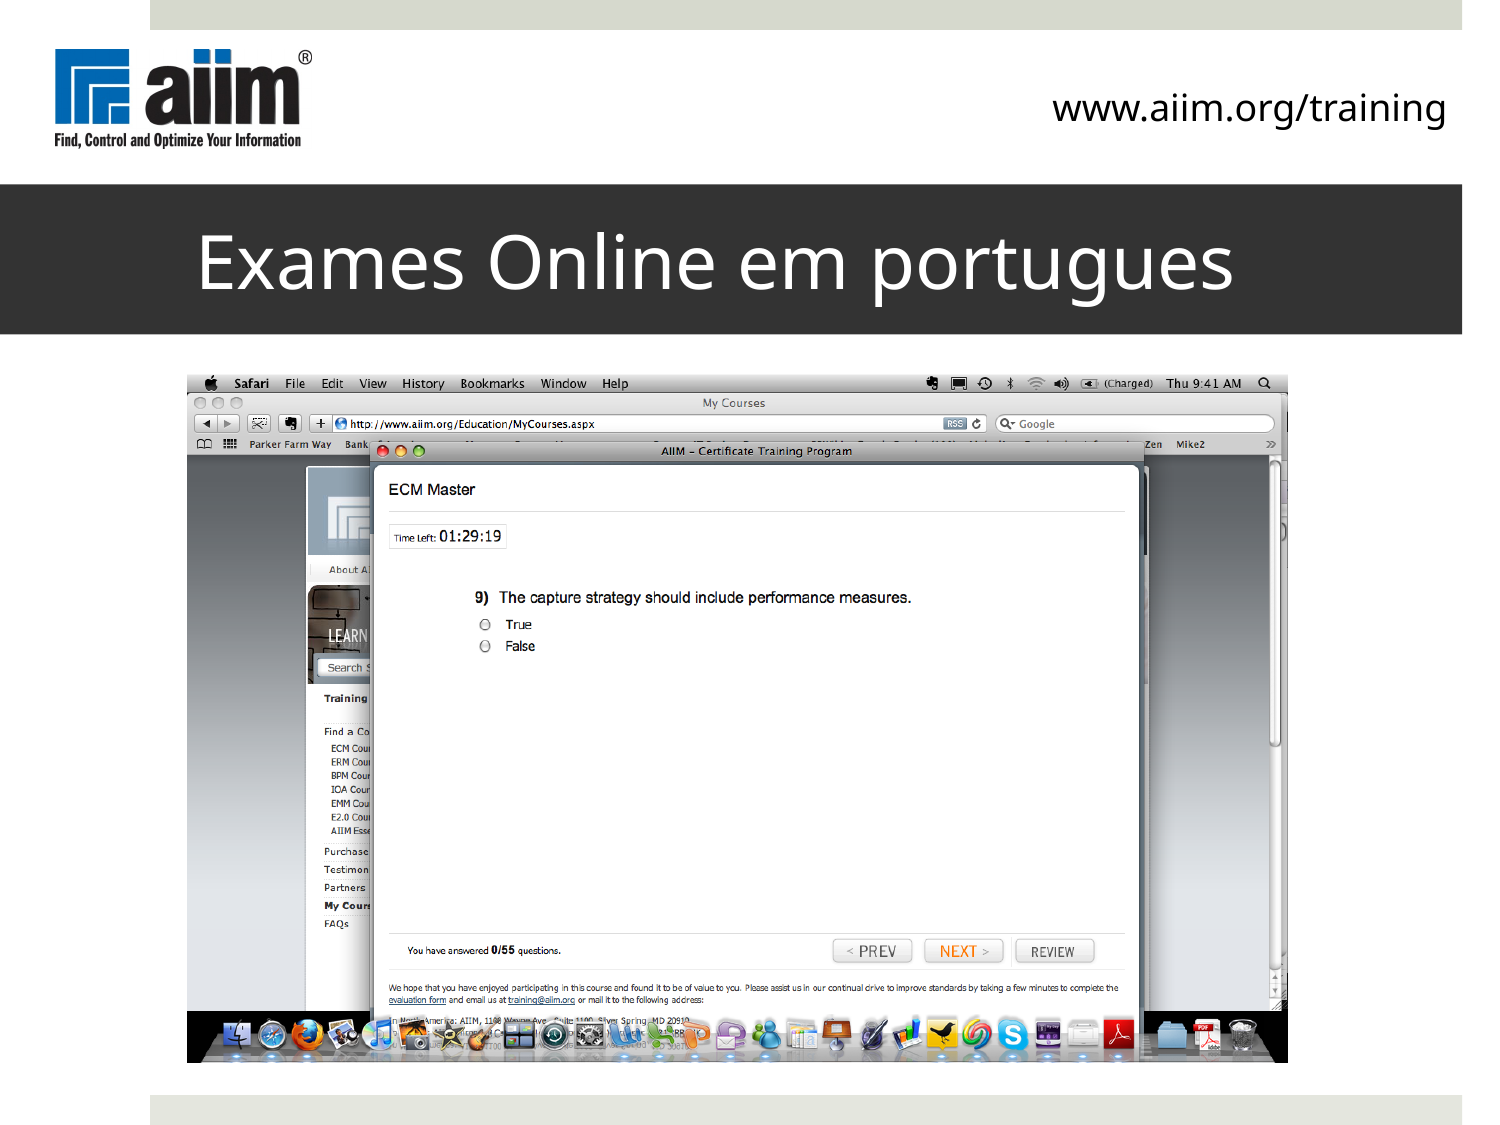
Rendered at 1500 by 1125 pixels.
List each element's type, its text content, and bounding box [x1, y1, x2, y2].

title Exames Online em portugues [0, 184, 1463, 335]
text_box www.aiim.org/training [962, 76, 1463, 137]
picture [55, 49, 312, 149]
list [24, 374, 1451, 1063]
